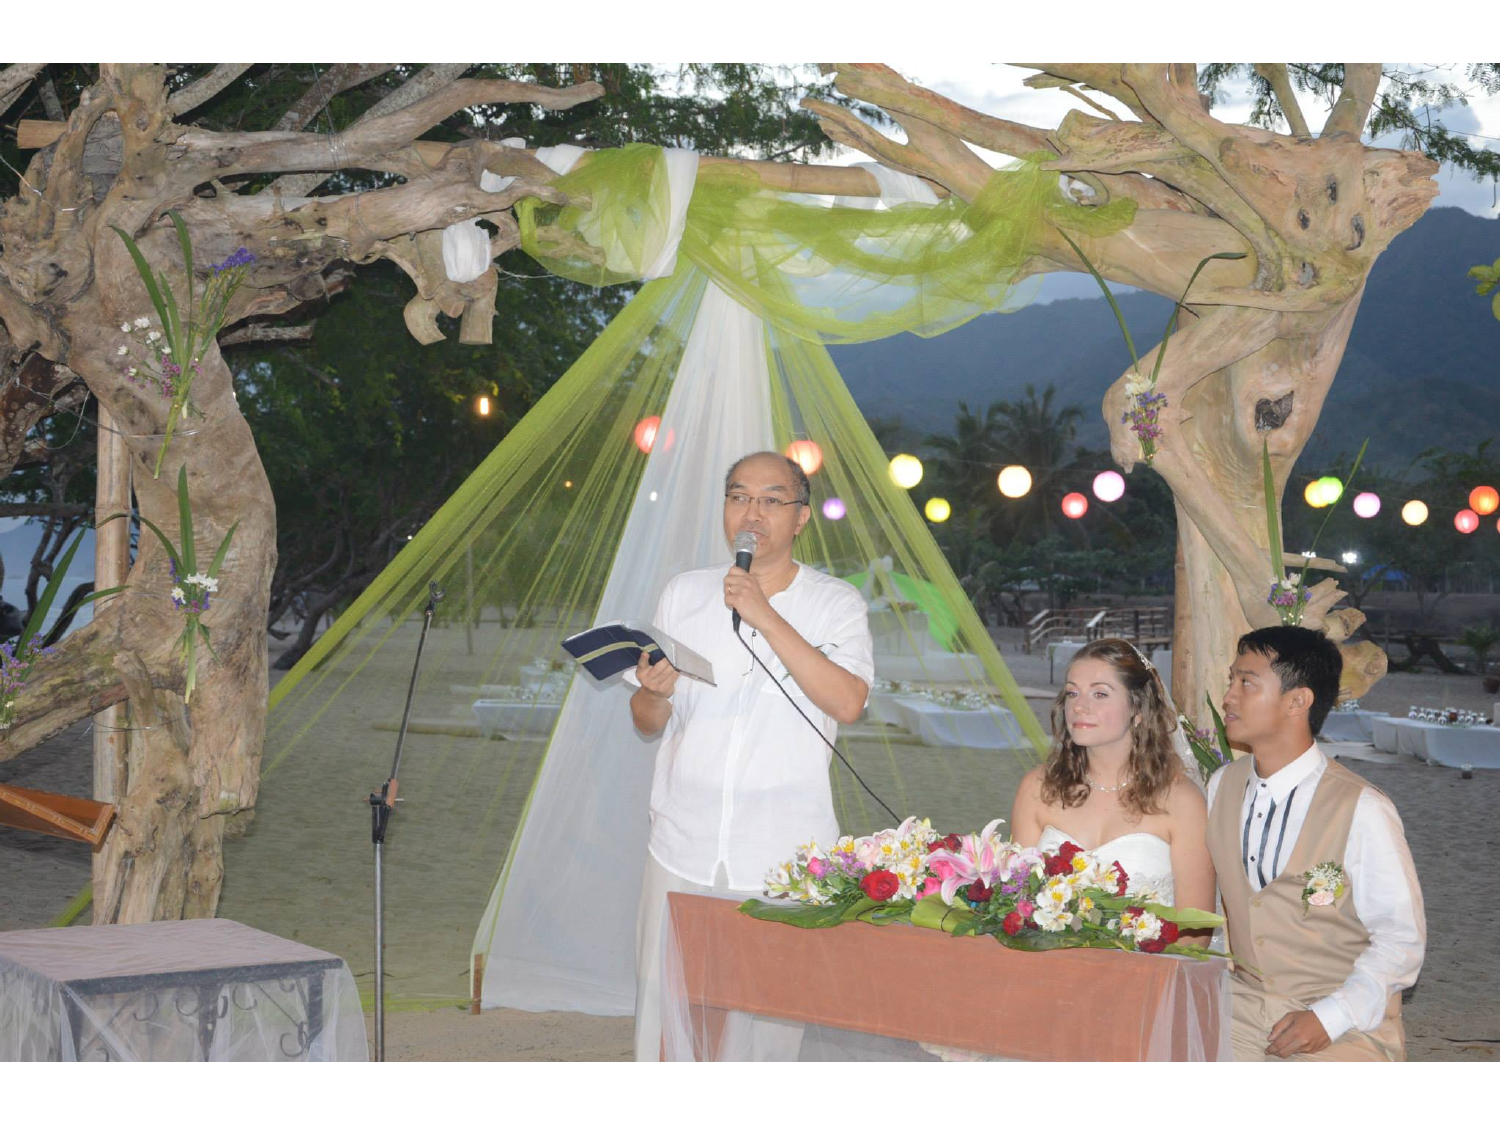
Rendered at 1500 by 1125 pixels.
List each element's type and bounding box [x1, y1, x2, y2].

picture [0, 63, 1500, 1062]
